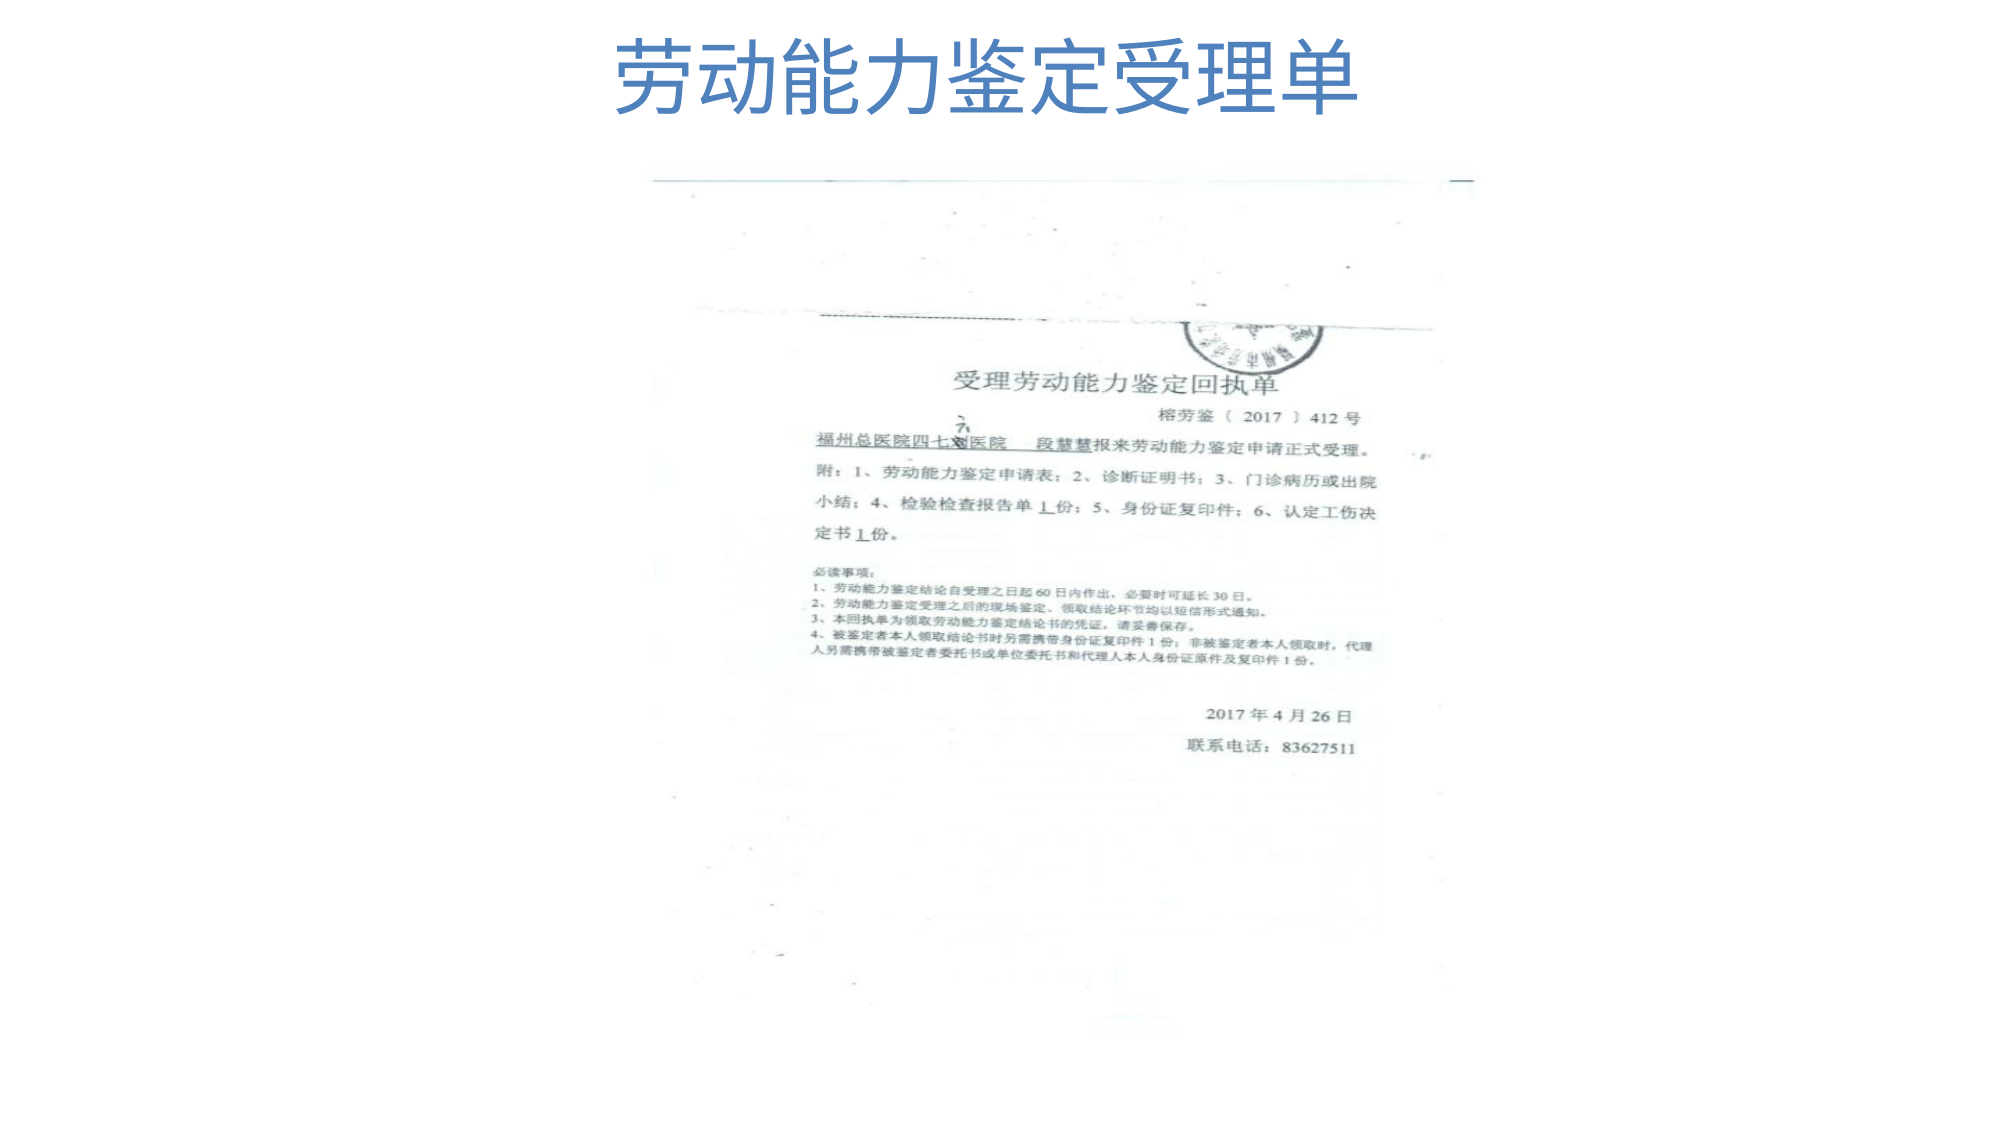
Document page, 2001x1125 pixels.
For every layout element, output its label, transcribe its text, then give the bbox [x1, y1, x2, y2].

text_box [2, 0, 2001, 1125]
text_box 劳动能力鉴定受理单 [612, 66, 1531, 126]
